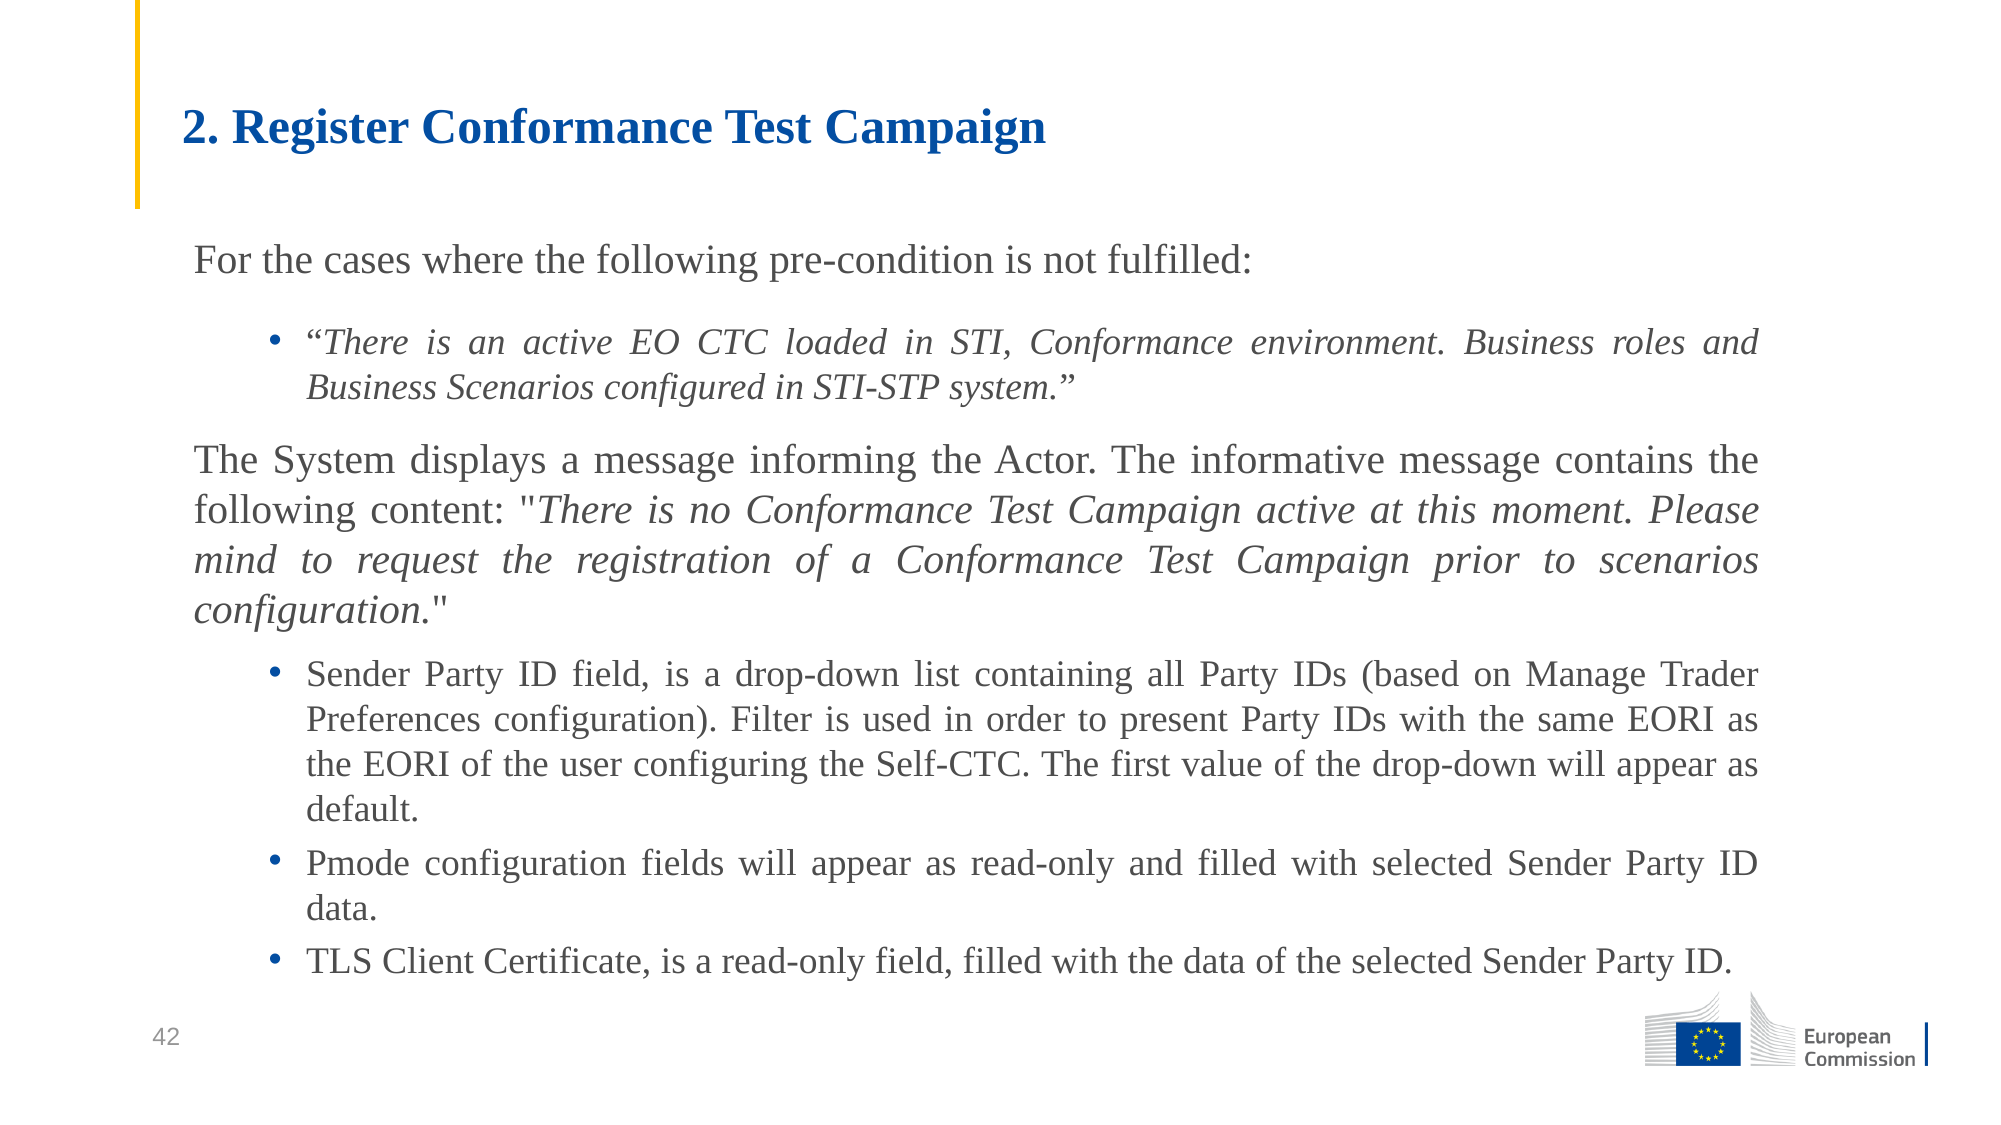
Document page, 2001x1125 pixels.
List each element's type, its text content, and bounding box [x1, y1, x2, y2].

picture [1645, 991, 1928, 1066]
slide_number 42 [137, 1005, 588, 1066]
title 2. Register Conformance Test Campaign [166, 77, 1892, 155]
list For the cases where the following pre-condition is not fulfilled: “There is an active EO CTC loaded in STI, Conformance environment. Business roles and Business Scenarios configured in STI-STP system.” The System displays a message informing the Actor. The informative message contains the following content: "There is no Conformance Test Campaign active at this moment. Please mind to request the registration of a Conformance Test Campaign prior to scenarios configuration." Sender Party ID field, is a drop-down list containing all Party IDs (based on Manage Trader Preferences configuration). Filter is used in order to present Party IDs with the same EORI as the EORI of the user configuring the Self-CTC. The first value of the drop-down will appear as default. Pmode configuration fields will appear as read-only and filled with selected Sender Party ID data. TLS Client Certificate, is a read-only field, filled with the data of the selected Sender Party ID. [178, 224, 1776, 986]
